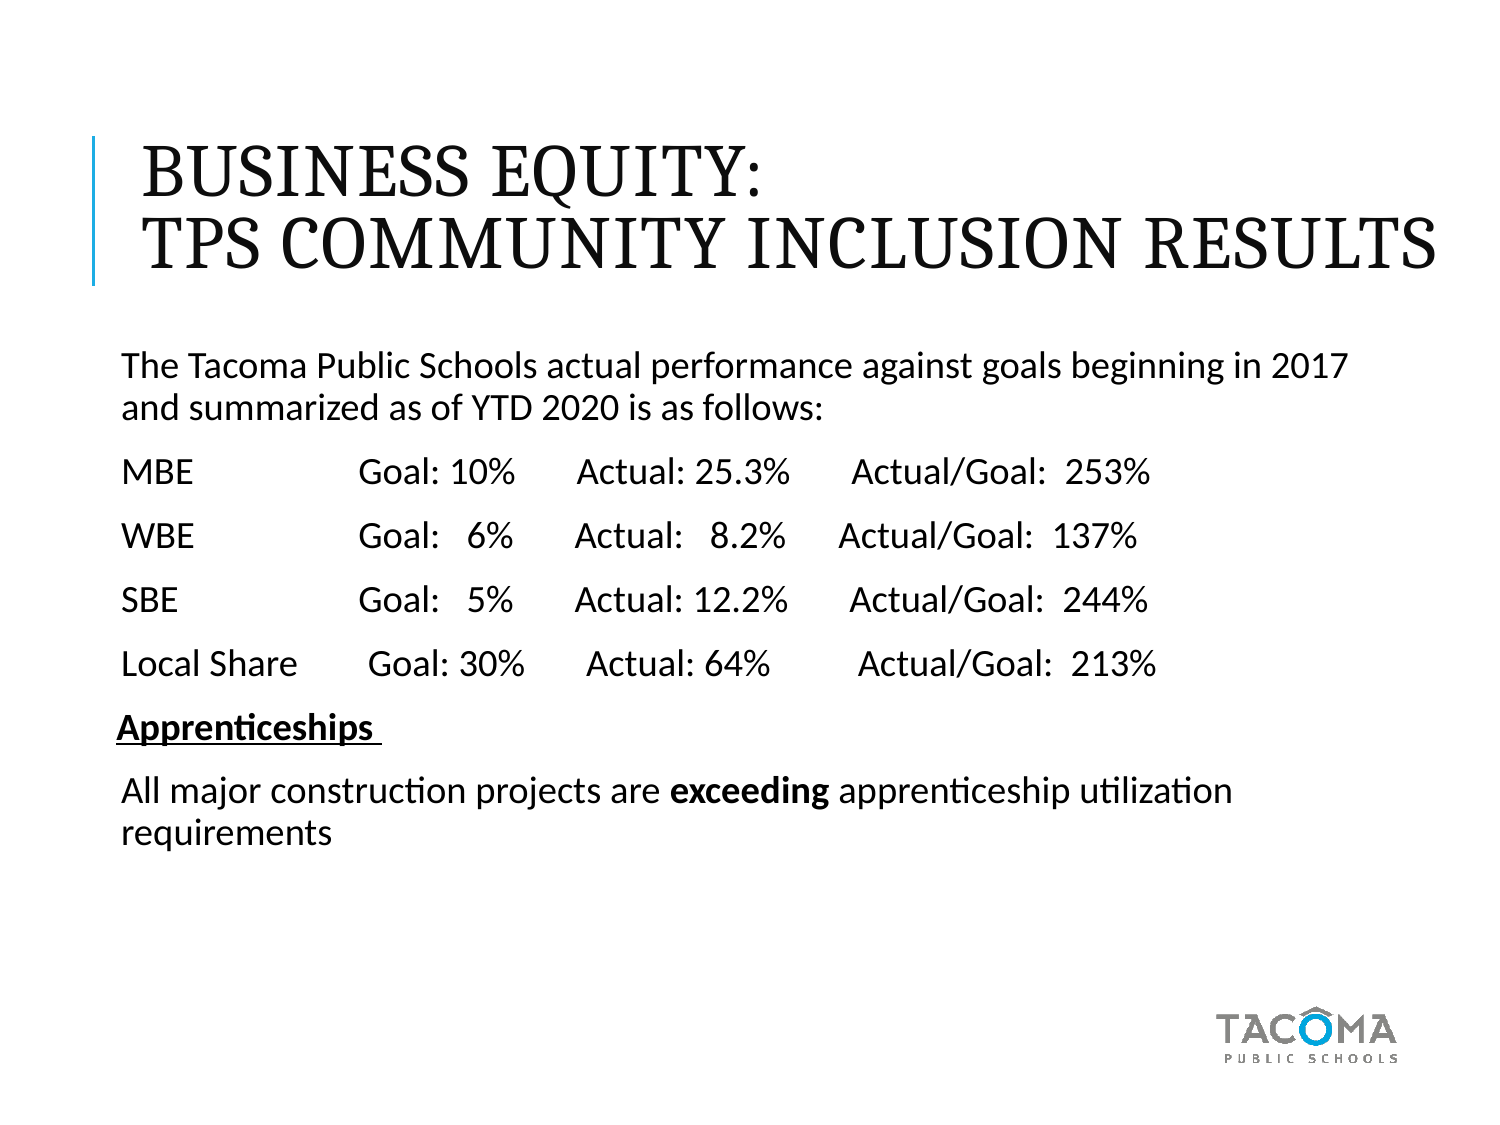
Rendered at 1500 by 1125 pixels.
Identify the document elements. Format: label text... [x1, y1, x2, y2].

title Business Equity: TPS Community Inclusion Results [126, 96, 1500, 325]
list The Tacoma Public Schools actual performance against goals beginning in 2017 and summarized as of YTD 2020 is as follows: MBE Goal: 10% Actual: 25.3% Actual/Goal: 253% WBE Goal: 6% Actual: 8.2% Actual/Goal: 137% SBE Goal: 5% Actual: 12.2% Actual/Goal: 244% Local Share Goal: 30% Actual: 64% Actual/Goal: 213% Apprenticeships All major construction projects are exceeding apprenticeship utilization requirements [99, 338, 1362, 989]
picture [1207, 1001, 1405, 1069]
